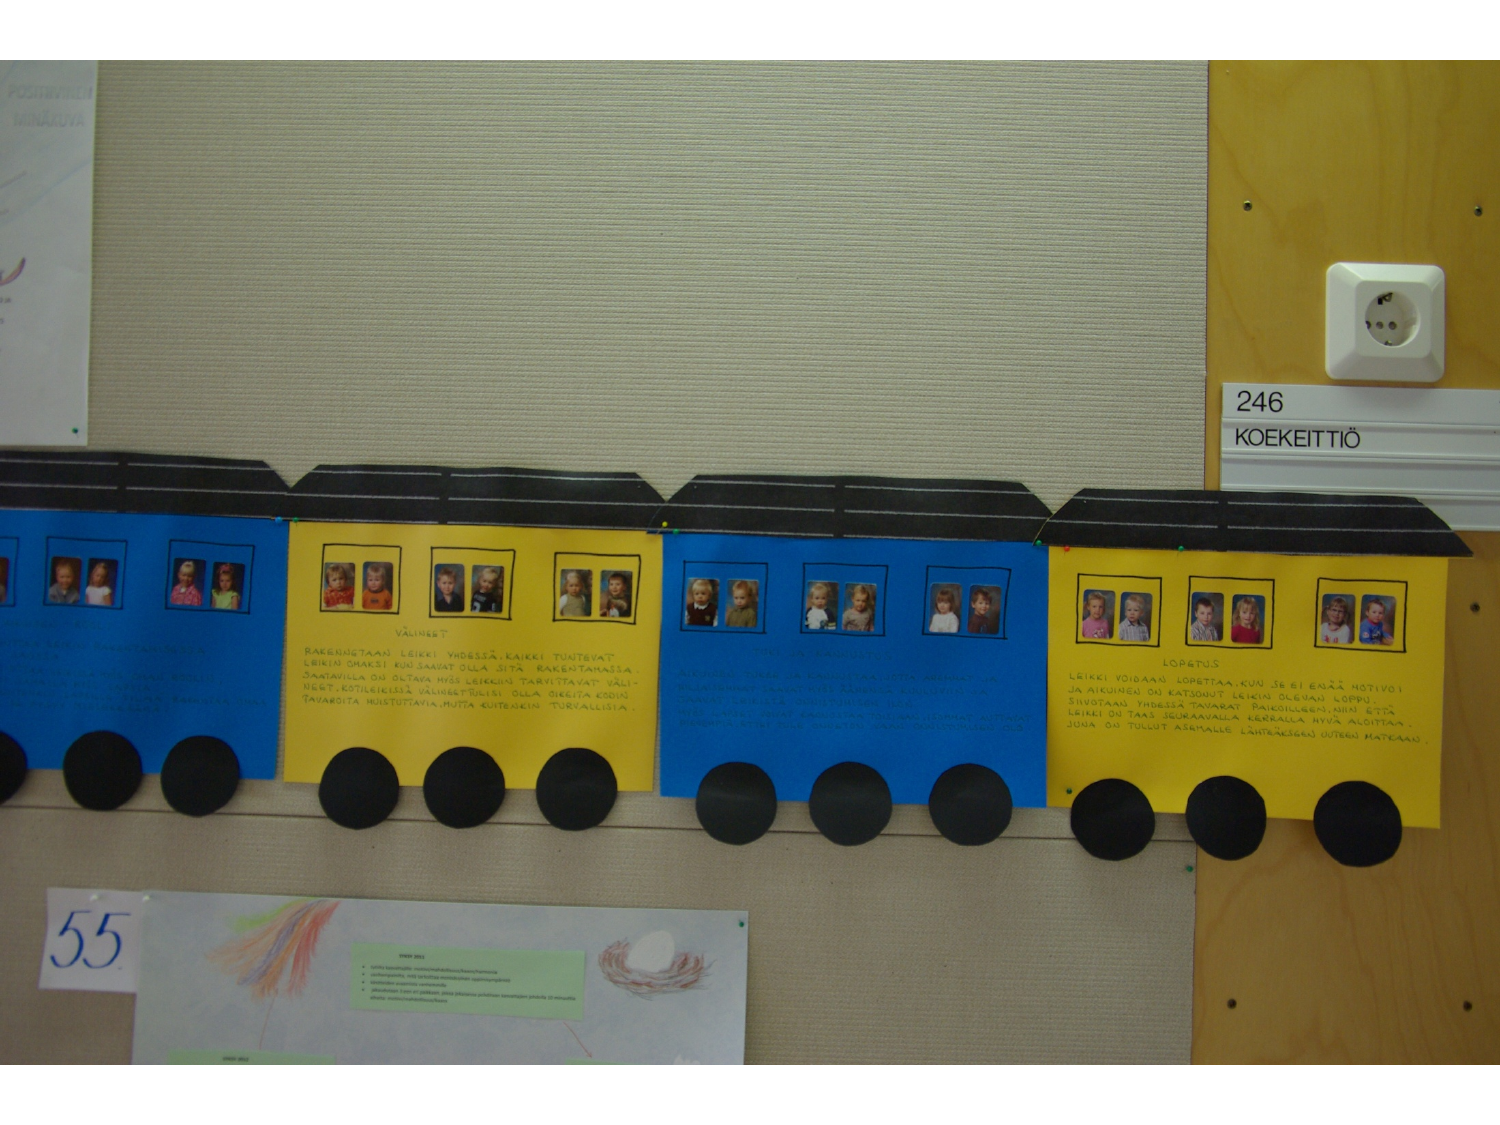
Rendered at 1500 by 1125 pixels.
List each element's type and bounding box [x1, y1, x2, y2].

picture [0, 60, 1500, 1065]
